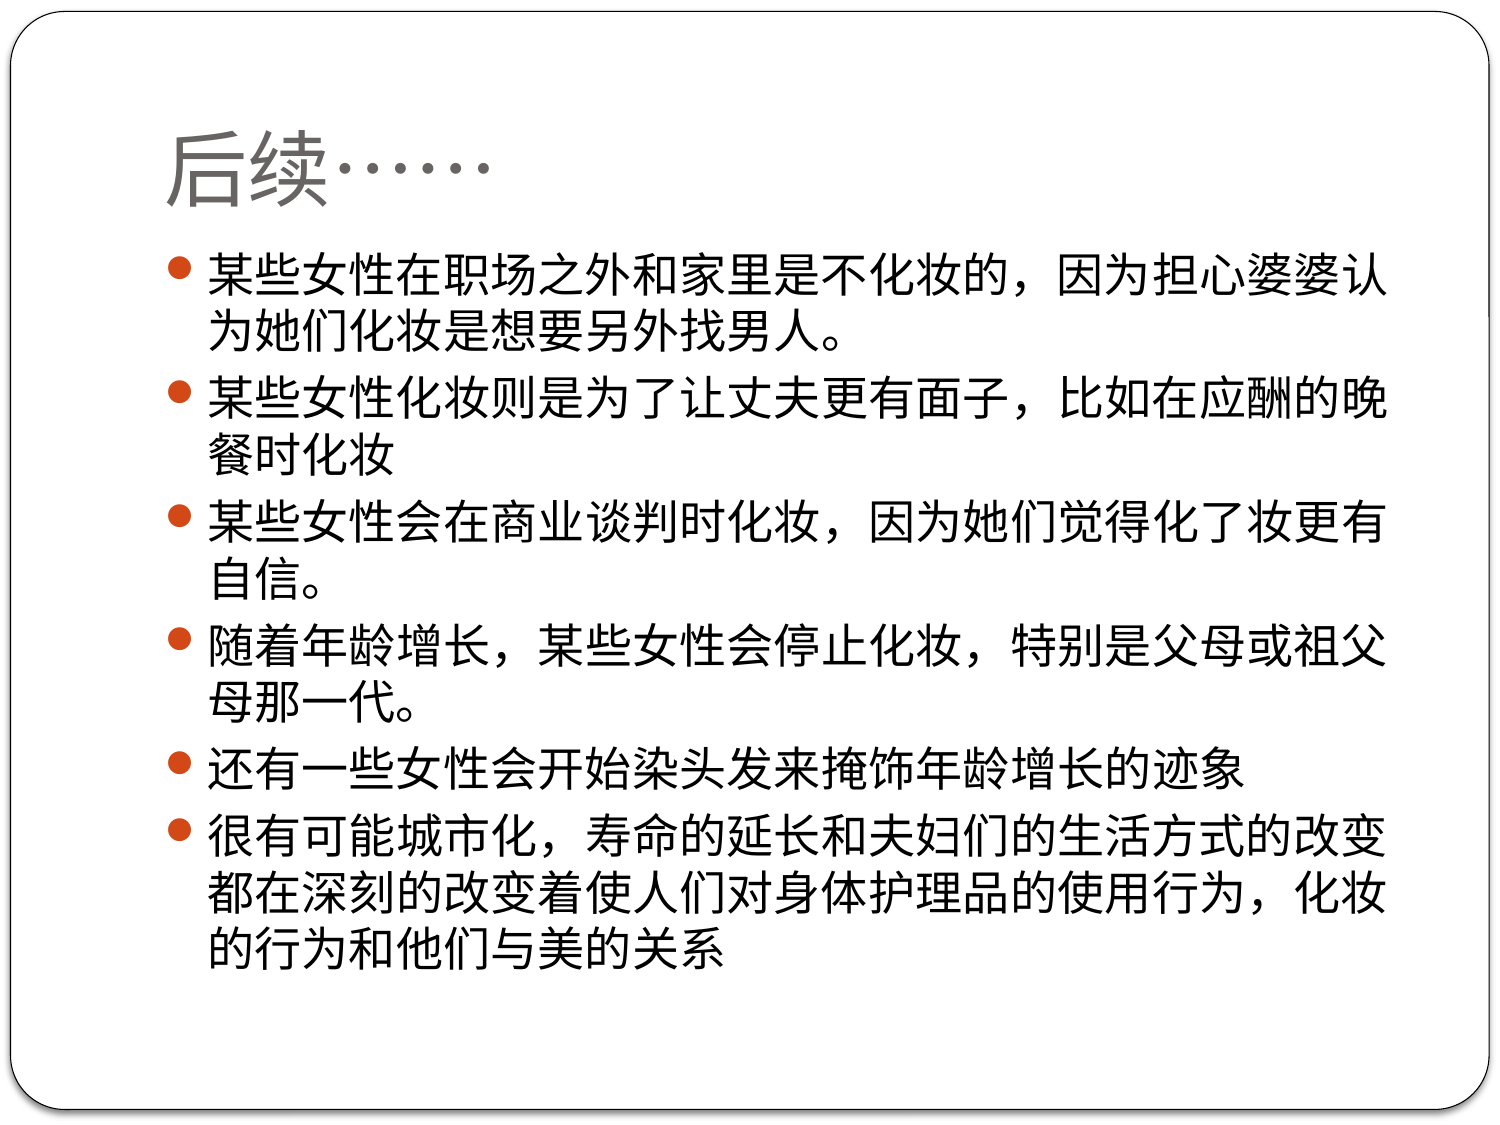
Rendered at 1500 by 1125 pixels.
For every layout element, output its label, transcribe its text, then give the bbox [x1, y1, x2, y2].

title 后续…… [150, 45, 1425, 233]
list 某些女性在职场之外和家里是不化妆的，因为担心婆婆认为她们化妆是想要另外找男人。 某些女性化妆则是为了让丈夫更有面子，比如在应酬的晚餐时化妆 某些女性会在商业谈判时化妆，因为她们觉得化了妆更有自信。 随着年龄增长，某些女性会停止化妆，特别是父母或祖父母那一代。 还有一些女性会开始染头发来掩饰年龄增长的迹象 很有可能城市化，寿命的延长和夫妇们的生活方式的改变都在深刻的改变着使人们对身体护理品的使用行为，化妆的行为和他们与美的关系 [150, 237, 1425, 988]
